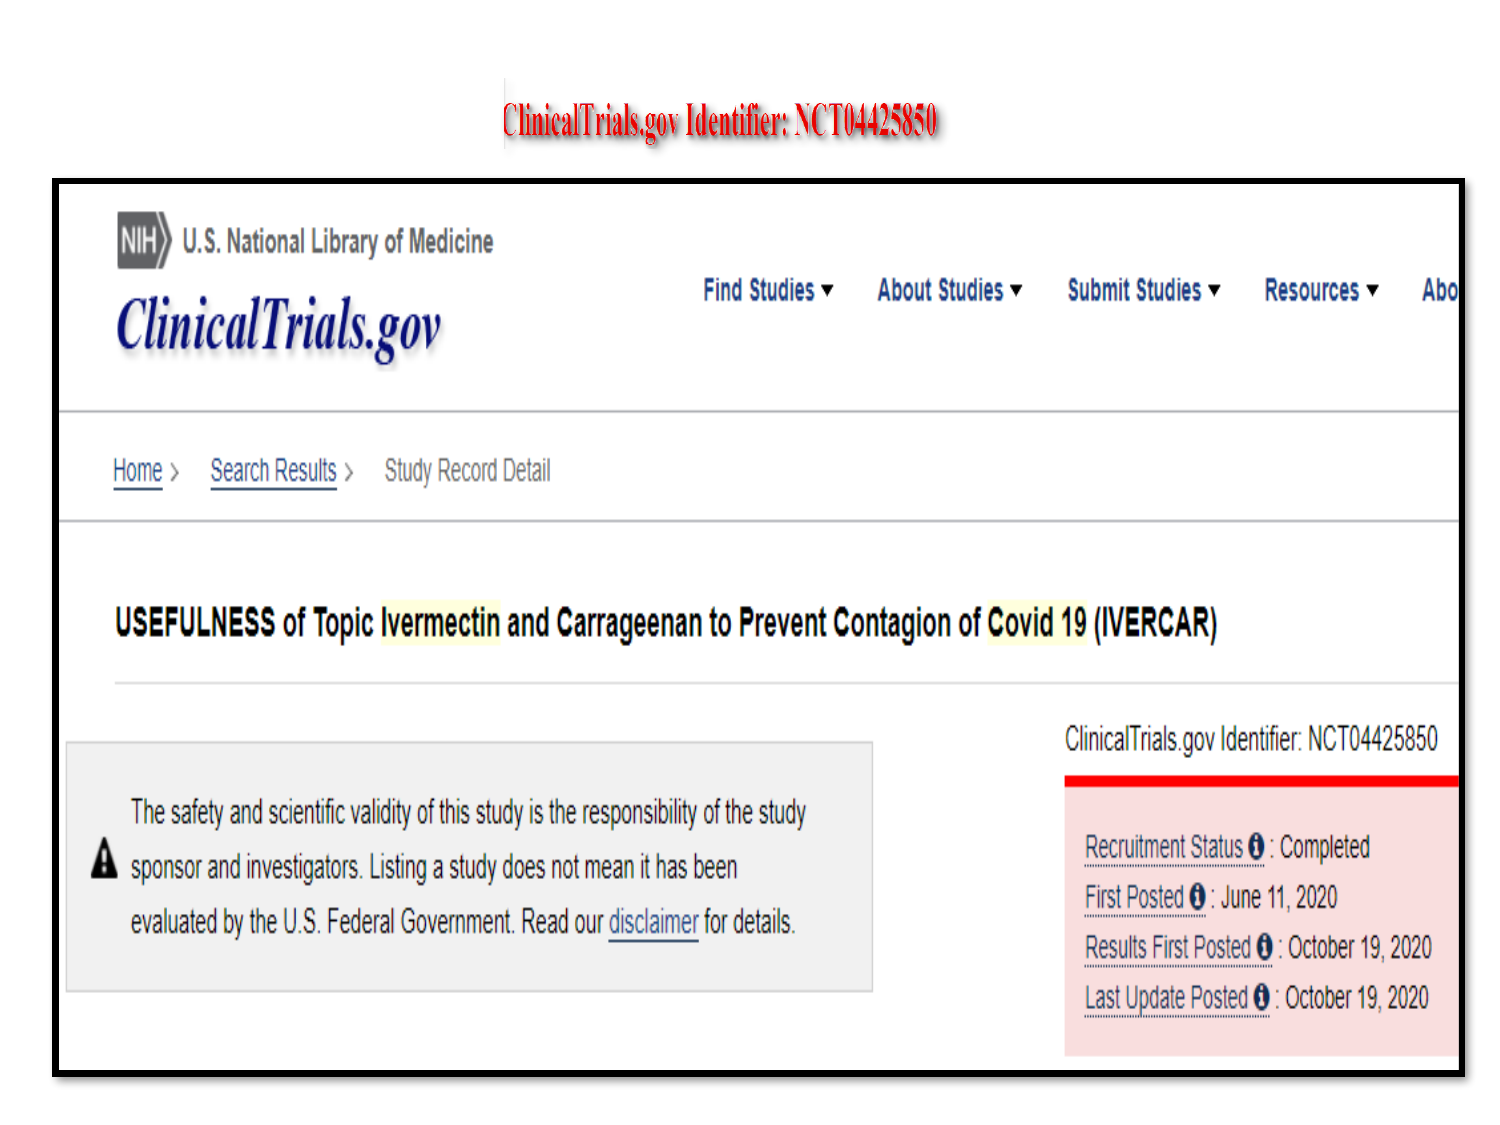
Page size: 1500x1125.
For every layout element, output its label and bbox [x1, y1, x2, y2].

picture [58, 184, 1459, 1071]
picture [503, 77, 948, 150]
